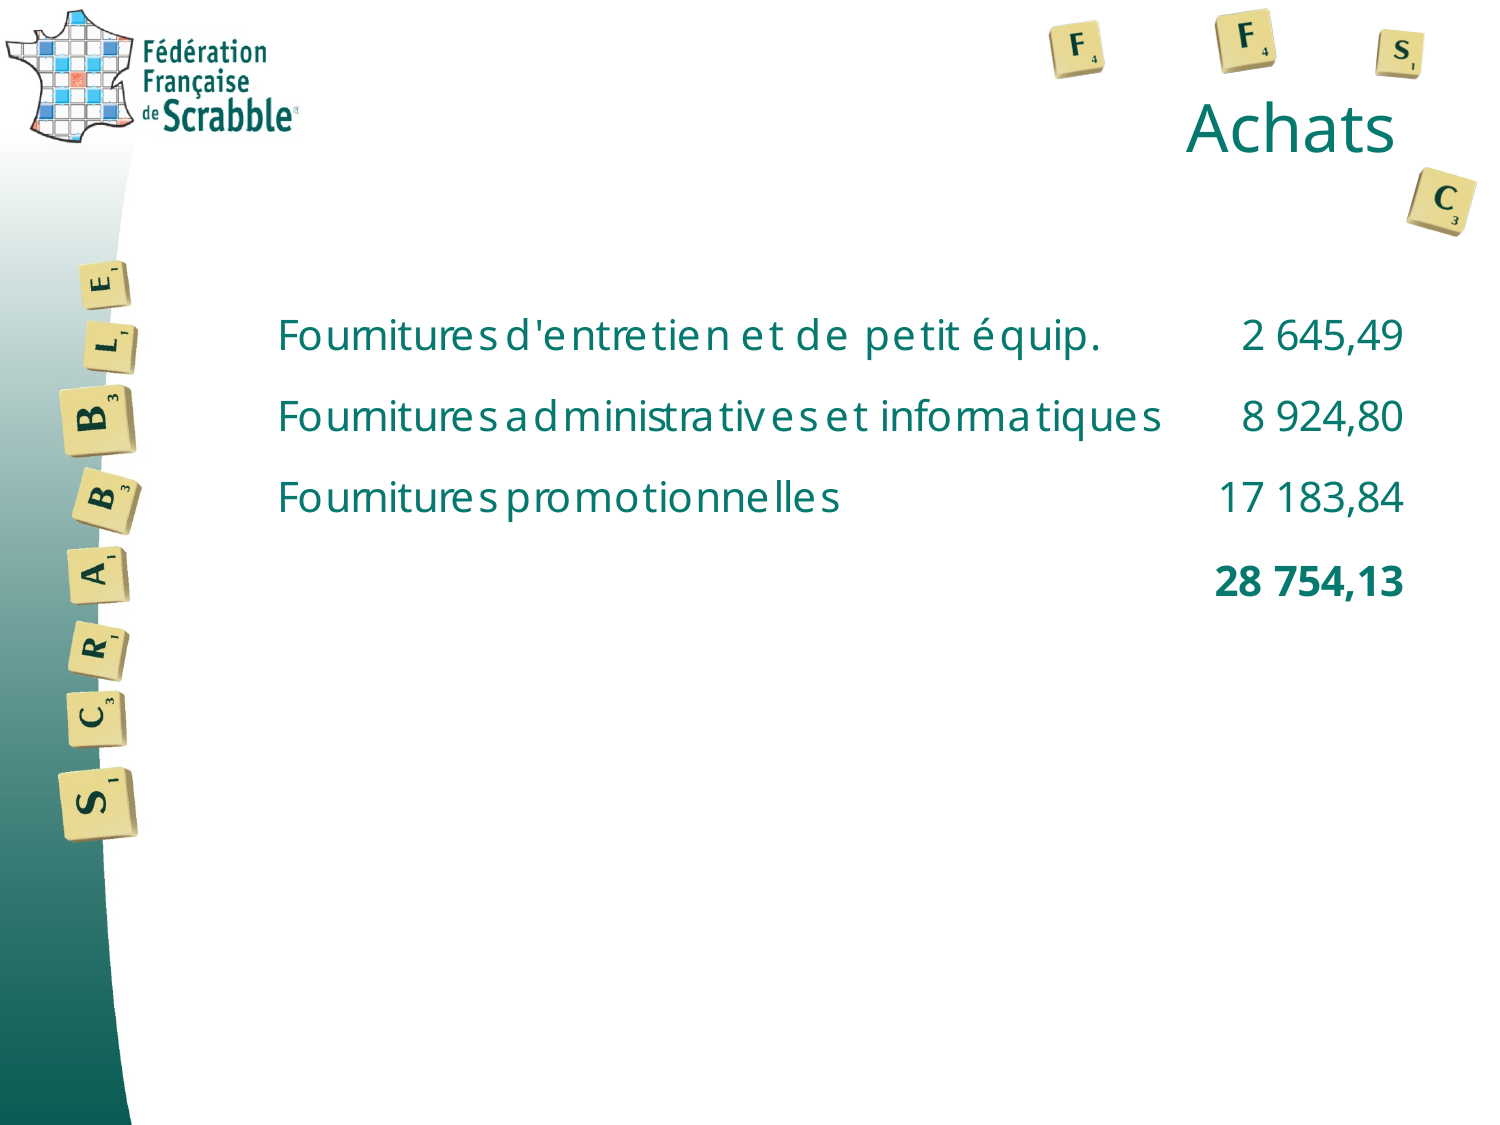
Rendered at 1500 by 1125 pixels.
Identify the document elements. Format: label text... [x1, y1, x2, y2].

picture [1375, 29, 1425, 80]
picture [1207, 3, 1280, 76]
title Achats [0, 77, 1412, 173]
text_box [269, 290, 1412, 618]
picture [0, 9, 300, 77]
picture [1406, 166, 1477, 238]
picture [0, 173, 300, 1125]
picture [1042, 15, 1108, 77]
